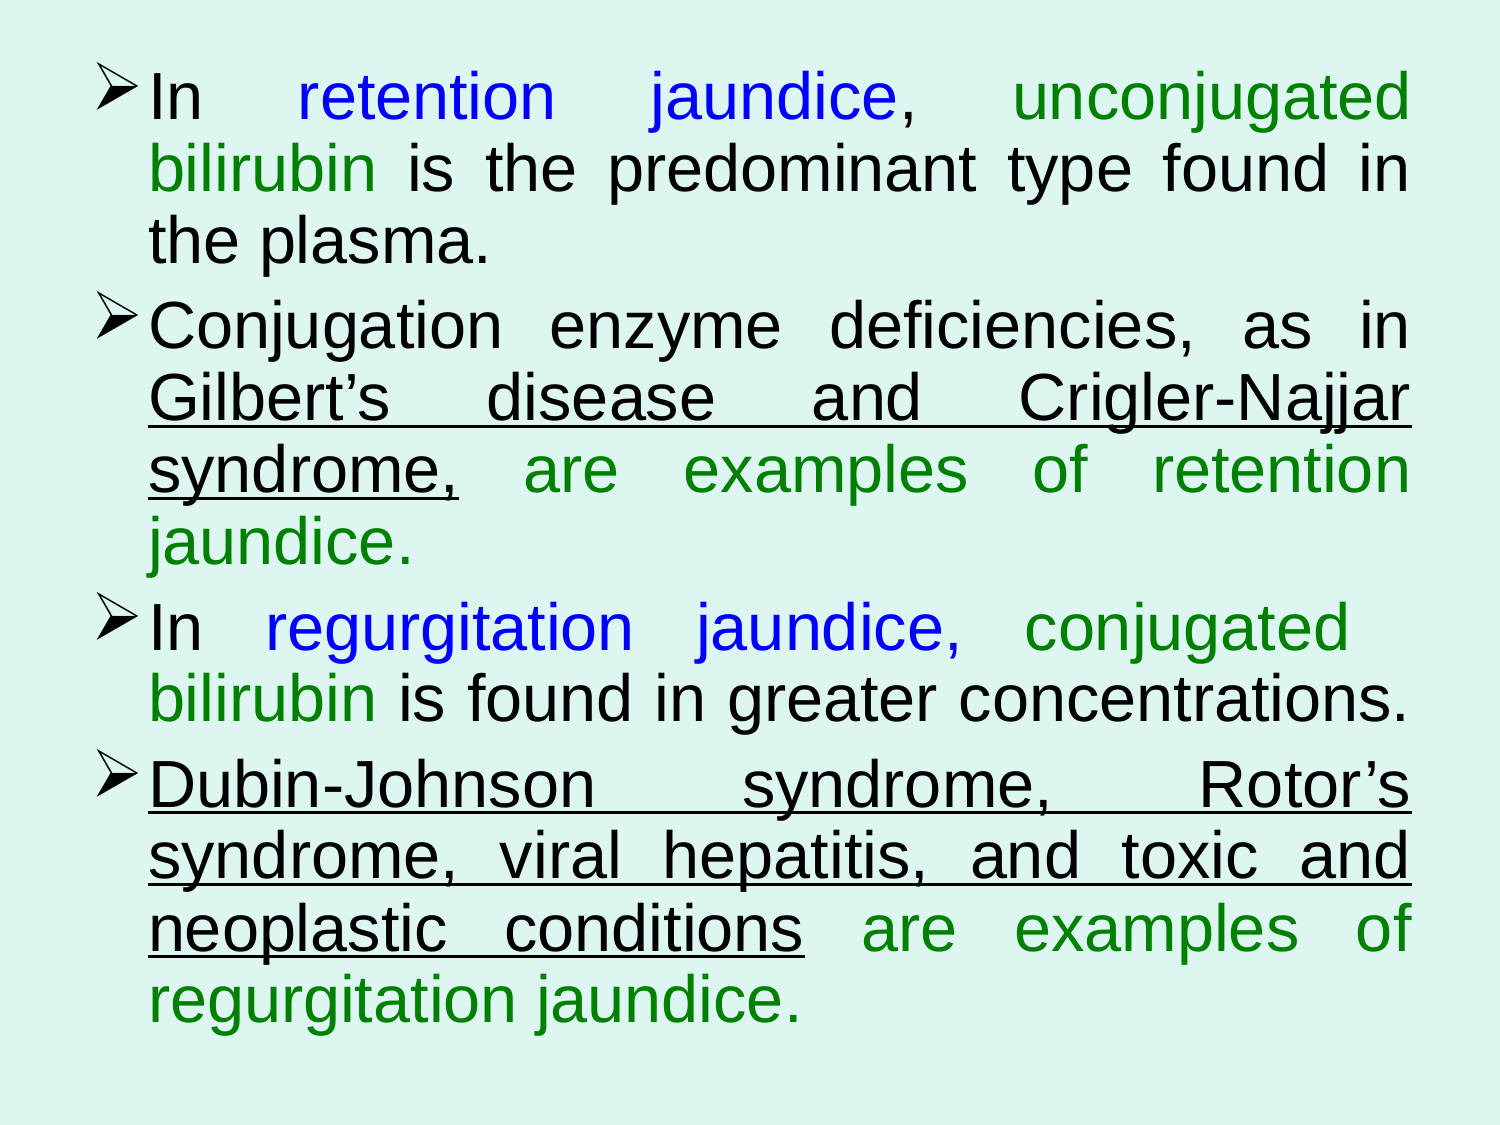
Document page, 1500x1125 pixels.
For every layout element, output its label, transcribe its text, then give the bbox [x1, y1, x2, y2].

list In retention jaundice, unconjugated bilirubin is the predominant type found in the plasma. Conjugation enzyme deficiencies, as in Gilbert’s disease and Crigler-Najjar syndrome, are examples of retention jaundice. In regurgitation jaundice, conjugated bilirubin is found in greater concentrations. Dubin-Johnson syndrome, Rotor’s syndrome, viral hepatitis, and toxic and neoplastic conditions are examples of regurgitation jaundice. [76, 54, 1428, 1083]
